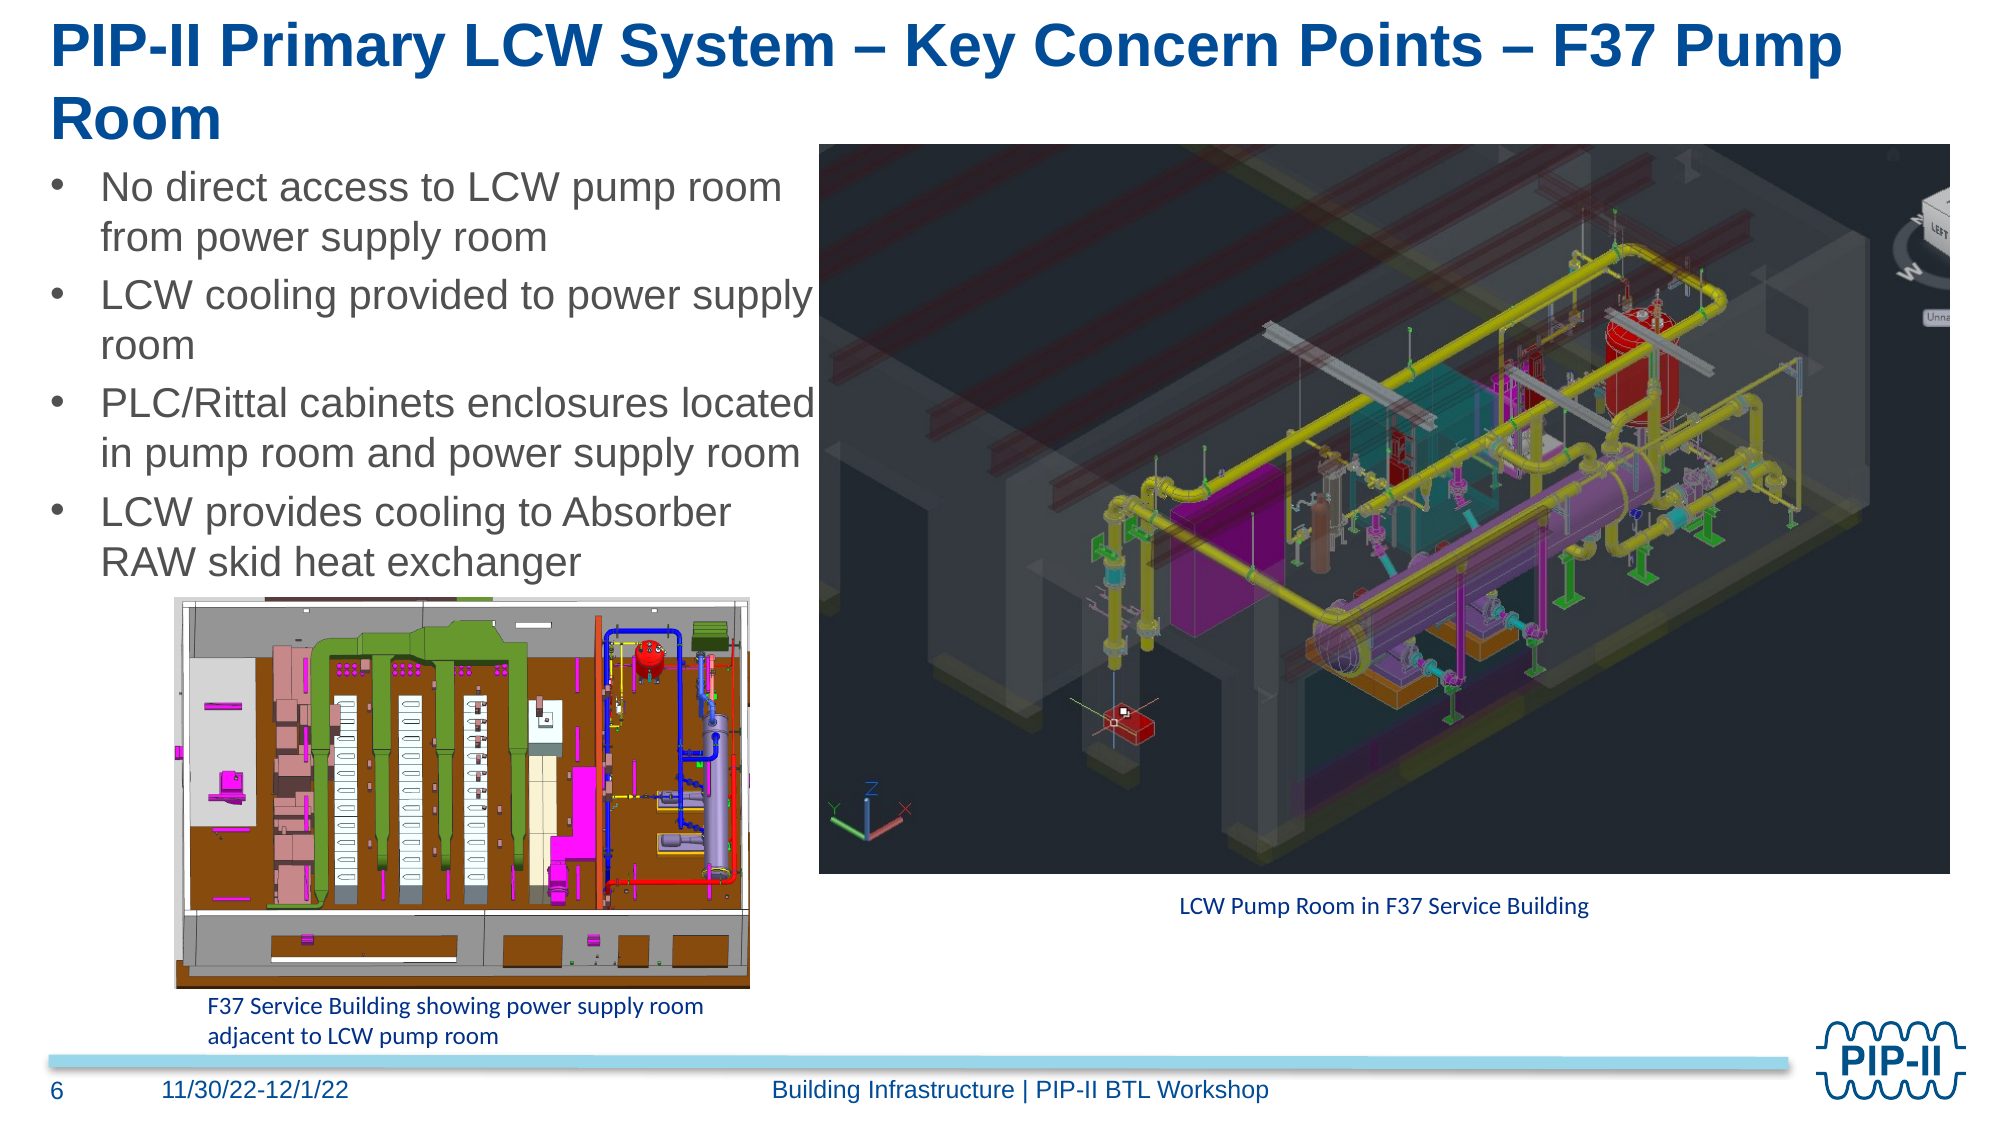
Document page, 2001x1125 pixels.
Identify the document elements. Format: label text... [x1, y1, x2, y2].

list No direct access to LCW pump room from power supply room LCW cooling provided to power supply room PLC/Rittal cabinets enclosures located in pump room and power supply room LCW provides cooling to Absorber RAW skid heat exchanger [50, 159, 814, 610]
title PIP-II Primary LCW System – Key Concern Points – F37 Pump Room [50, 81, 1950, 152]
text_box LCW Pump Room in F37 Service Building [1164, 884, 1606, 928]
picture [819, 143, 1951, 875]
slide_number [161, 1074, 336, 1114]
picture [173, 596, 750, 989]
footer Building Infrastructure | PIP-II BTL Workshop [336, 1073, 1706, 1114]
slide_number 6 [50, 1074, 141, 1114]
text_box F37 Service Building showing power supply room adjacent to LCW pump room [192, 981, 759, 1057]
picture [1816, 1021, 1966, 1100]
